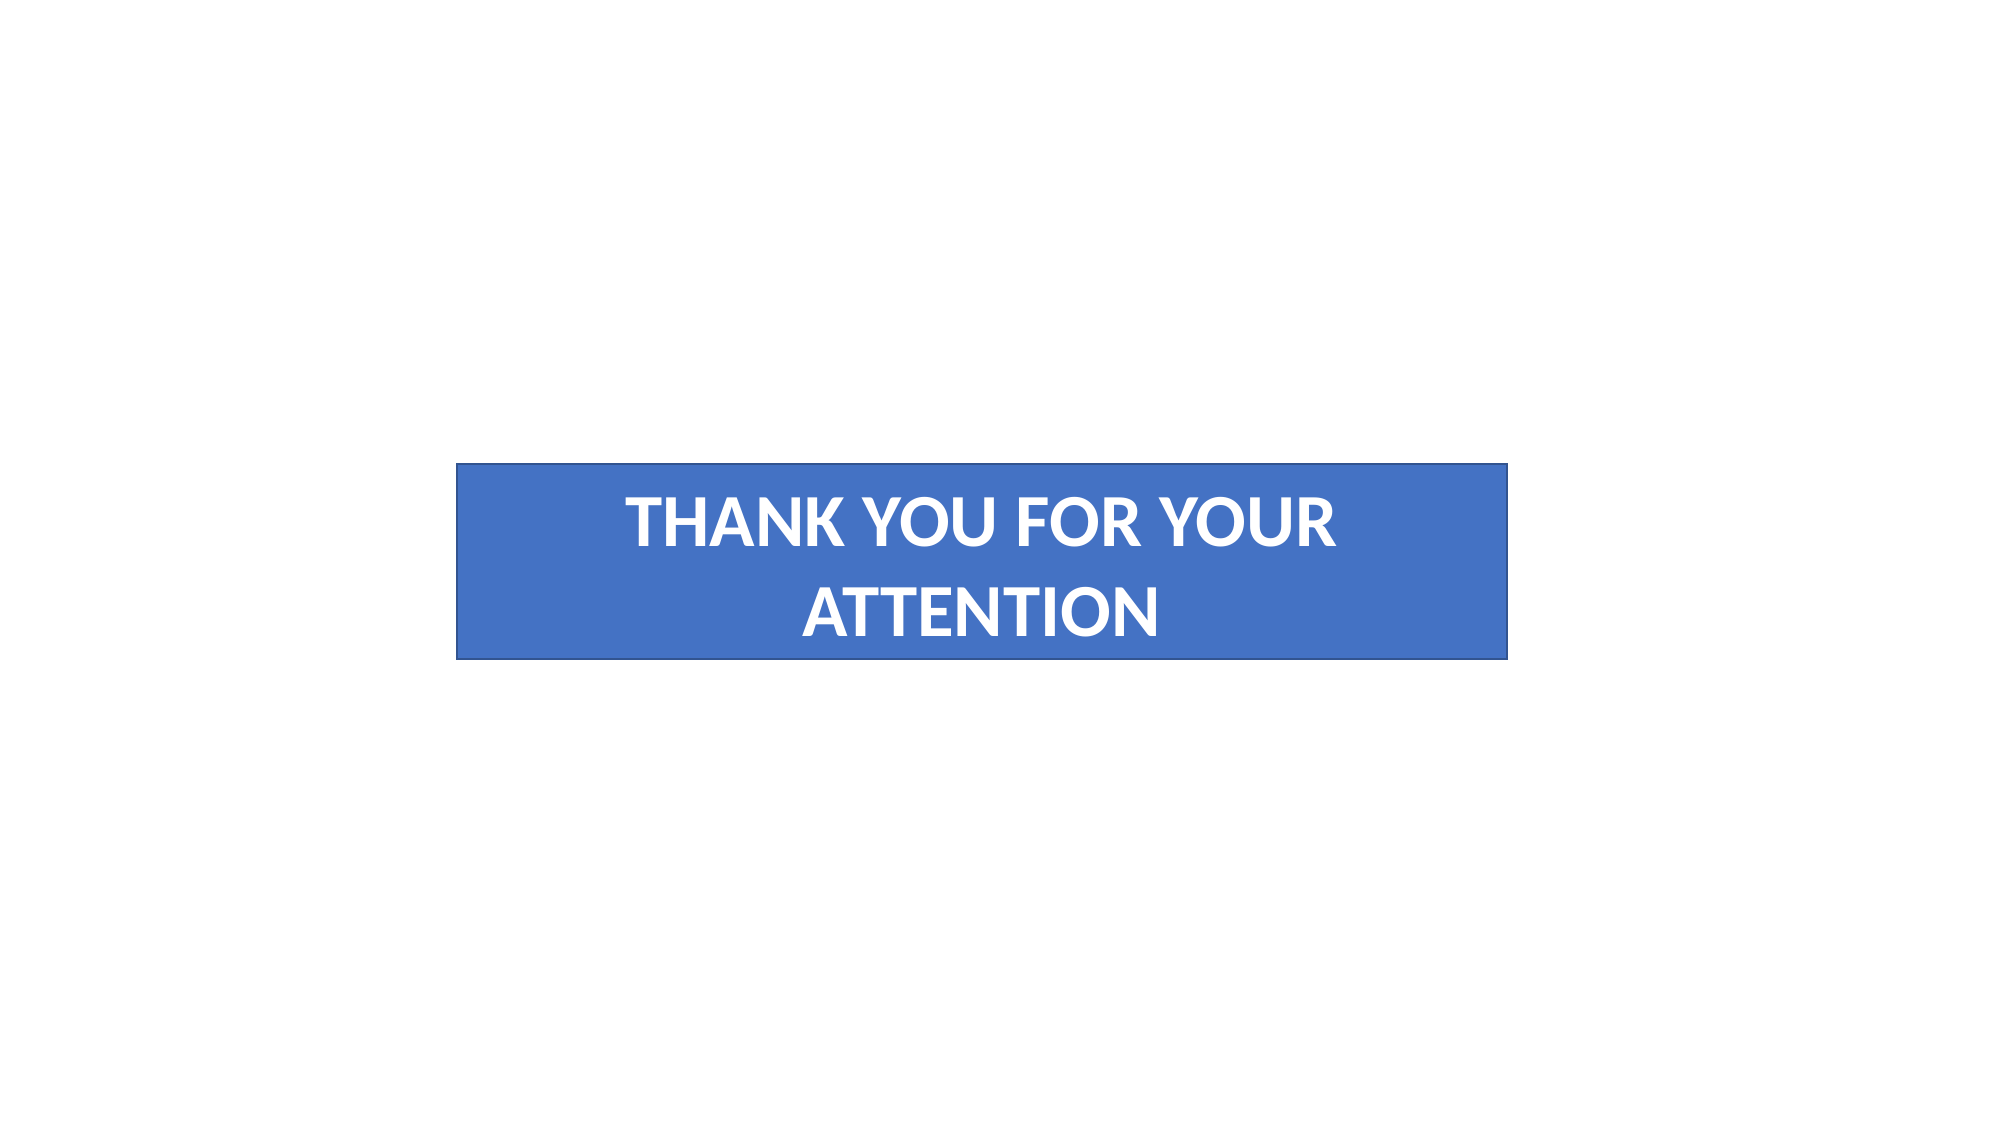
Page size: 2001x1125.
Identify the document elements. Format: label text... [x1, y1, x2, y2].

text_box THANK YOU FOR YOUR ATTENTION [456, 463, 1508, 660]
